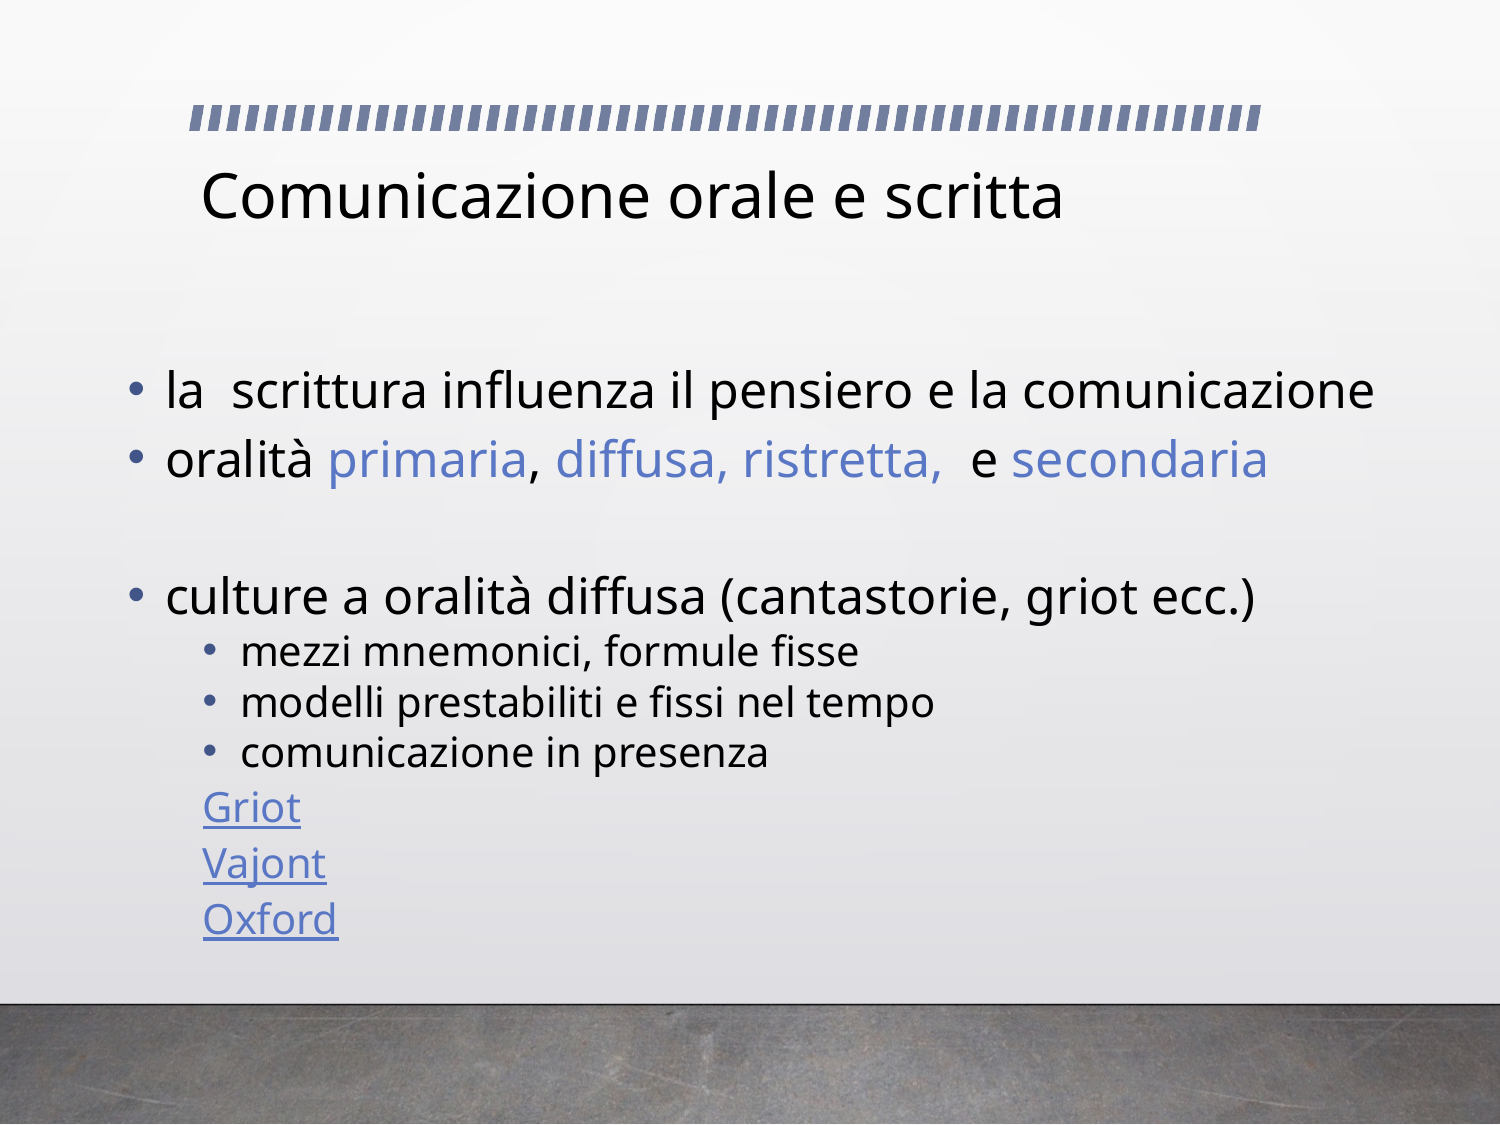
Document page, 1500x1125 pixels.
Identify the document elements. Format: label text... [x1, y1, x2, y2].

picture [0, 1004, 1500, 1124]
list la scrittura influenza il pensiero e la comunicazione oralità primaria, diffusa, ristretta, e secondaria culture a oralità diffusa (cantastorie, griot ecc.) mezzi mnemonici, formule fisse modelli prestabiliti e fissi nel tempo comunicazione in presenza Griot Vajont Oxford [112, 362, 1500, 1106]
title Comunicazione orale e scritta [185, 156, 1264, 329]
